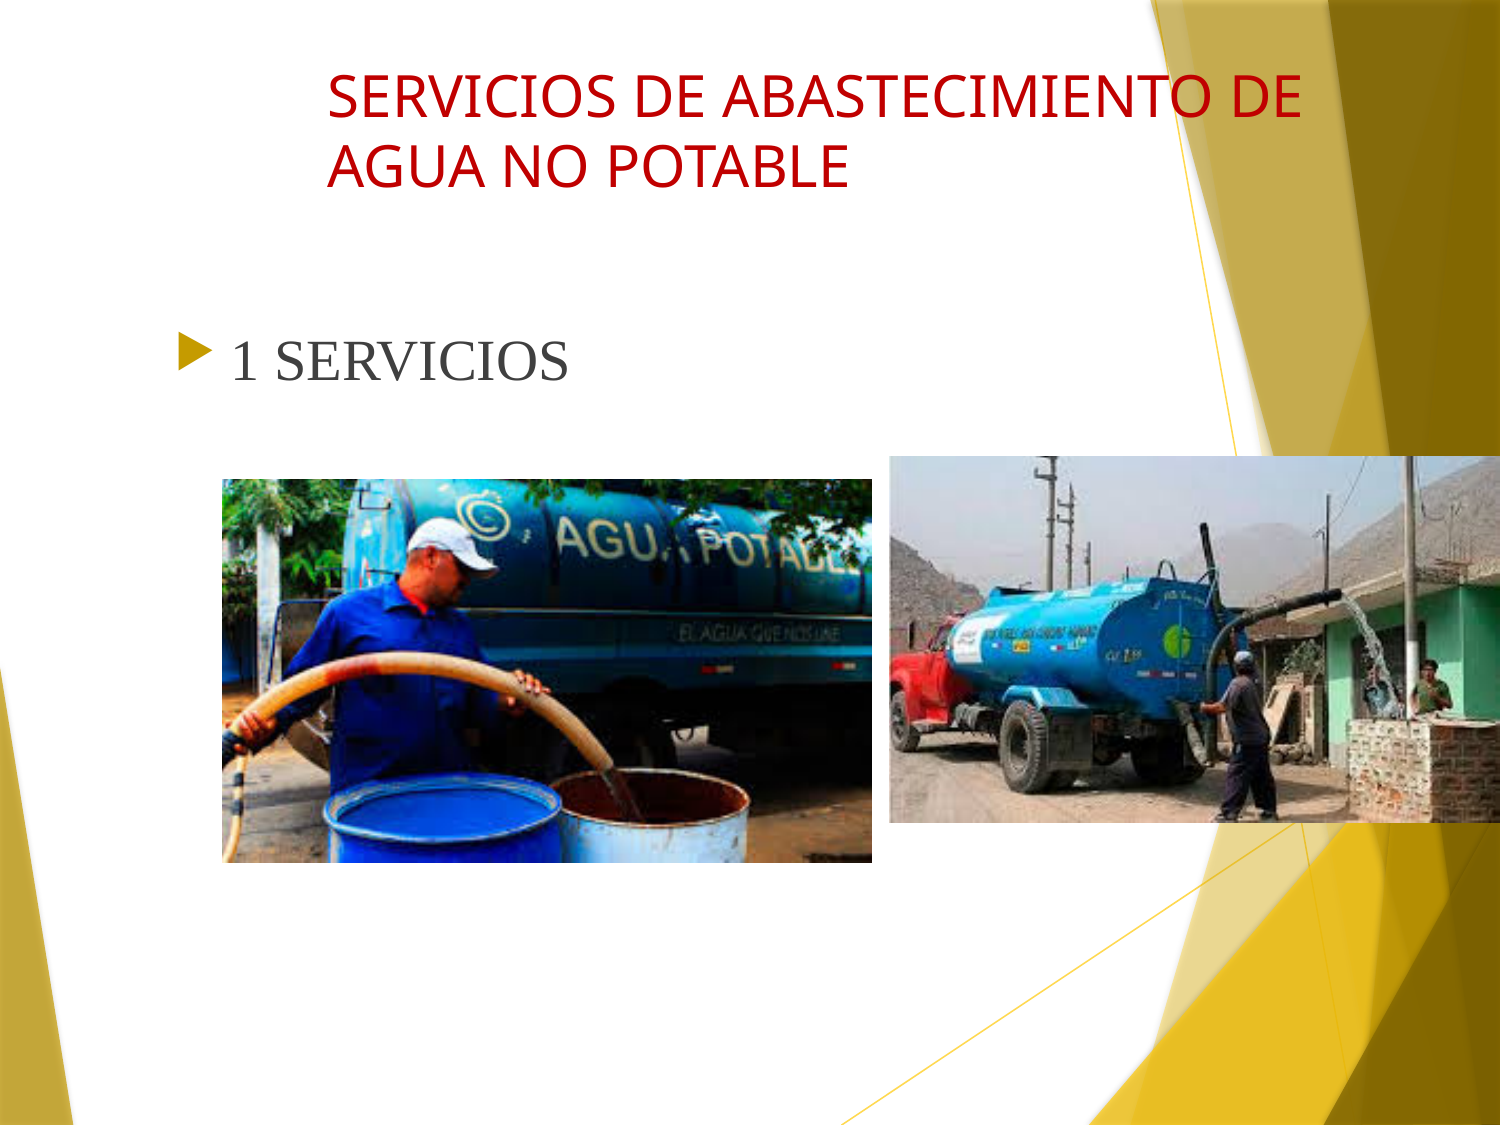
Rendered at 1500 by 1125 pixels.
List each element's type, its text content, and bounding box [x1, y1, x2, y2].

list 1 SERVICIOS [159, 314, 1390, 1002]
text_box SERVICIOS DE ABASTECIMIENTO DE AGUA NO POTABLE [312, 51, 1424, 207]
picture [221, 479, 873, 863]
picture [889, 455, 1500, 823]
